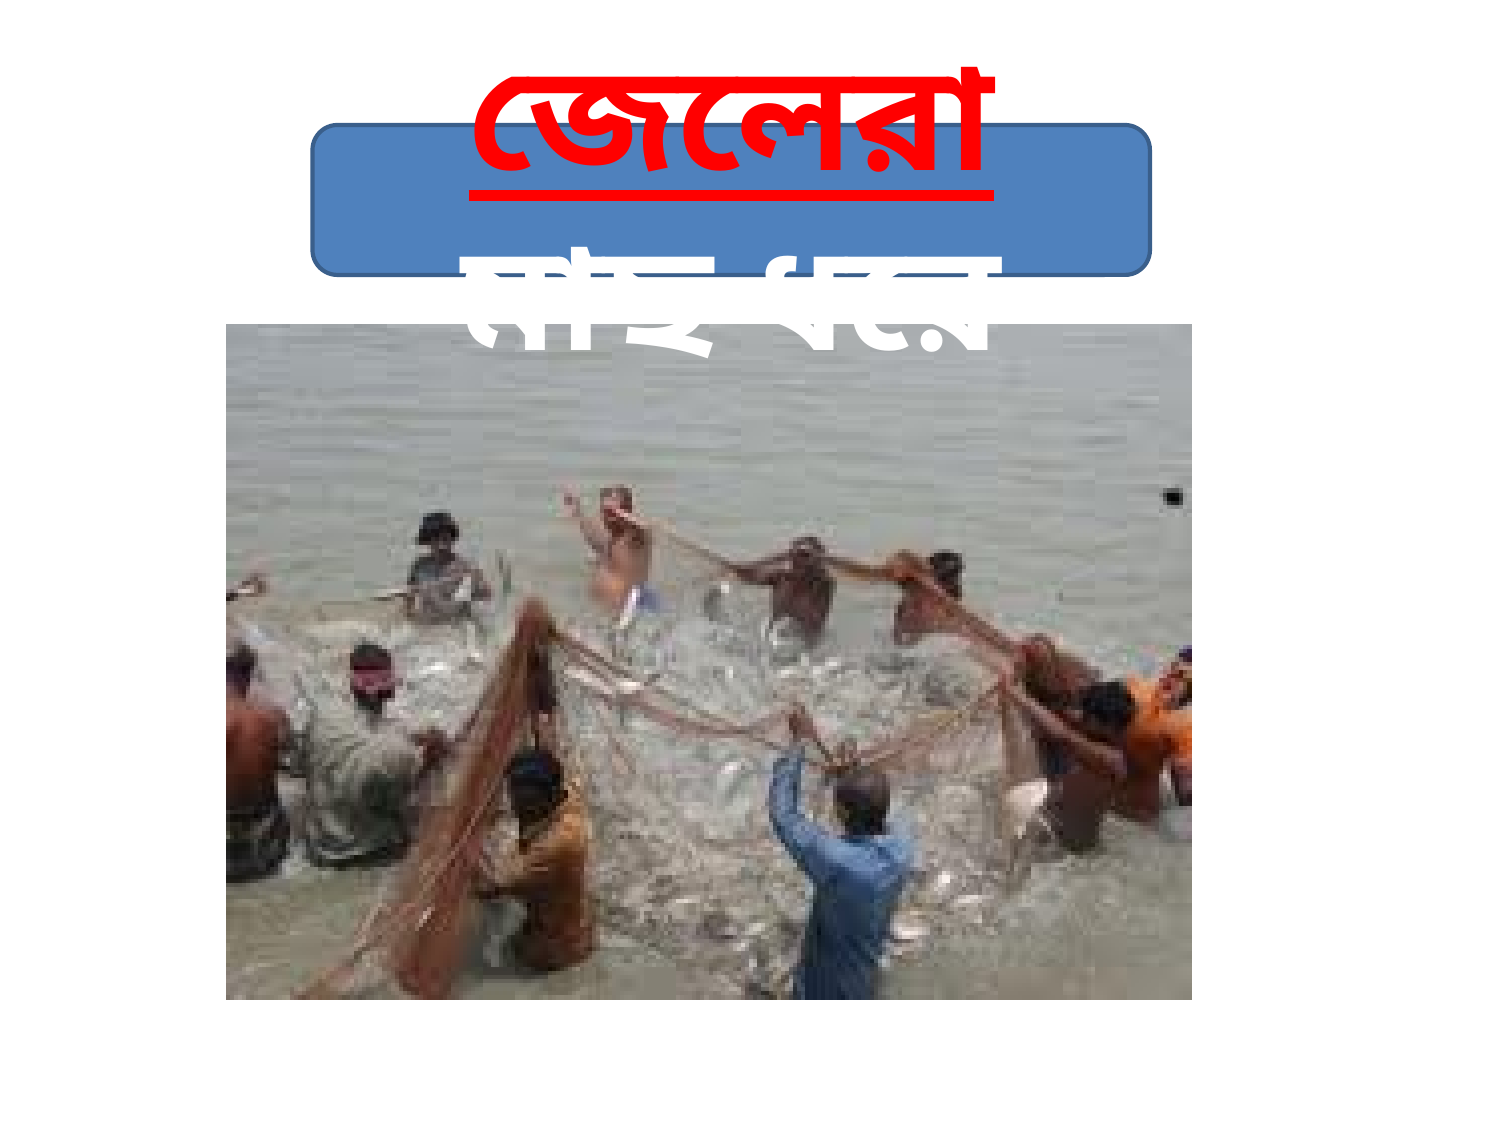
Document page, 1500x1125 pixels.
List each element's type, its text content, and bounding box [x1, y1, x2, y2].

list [226, 324, 1192, 1001]
text_box জেলেরা মাছ ধরে [310, 122, 1153, 278]
